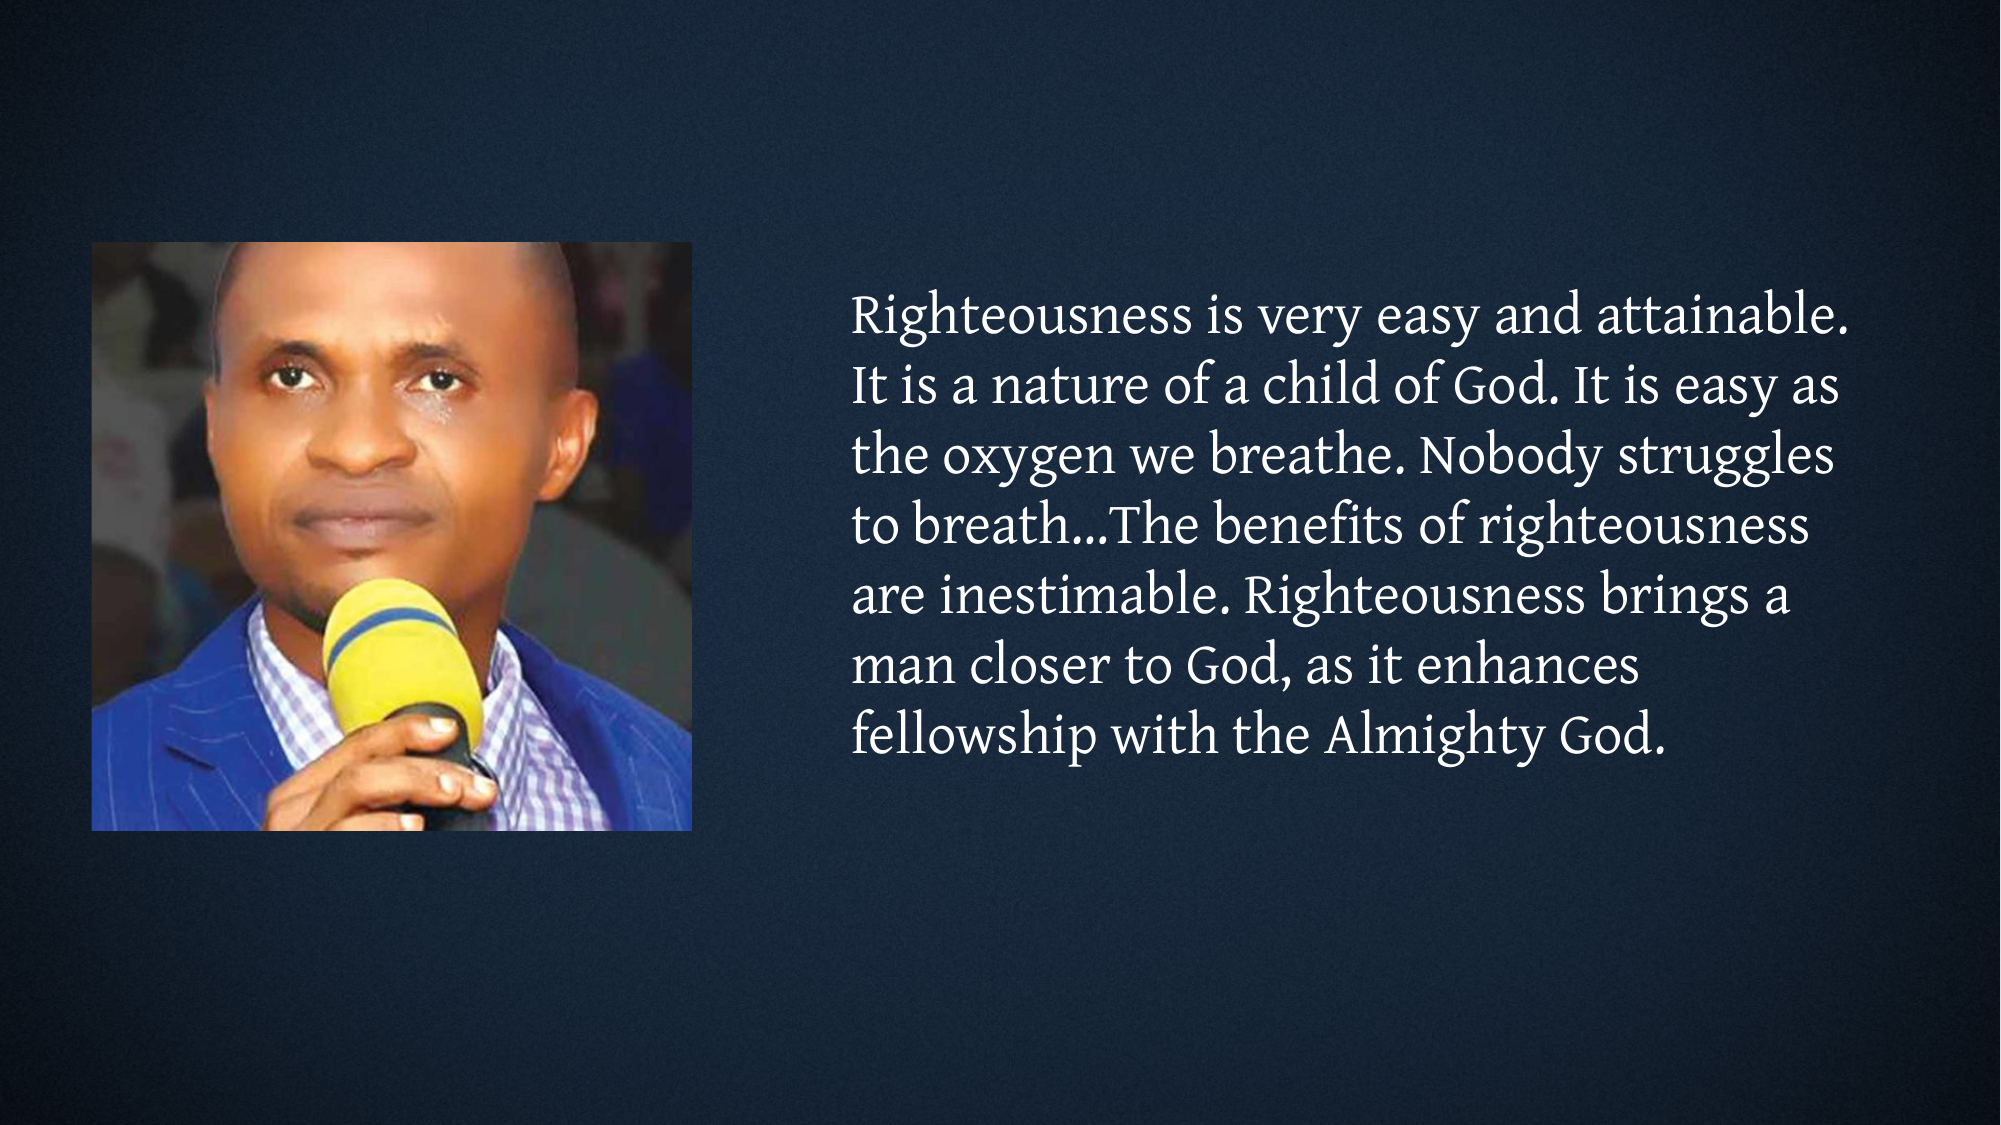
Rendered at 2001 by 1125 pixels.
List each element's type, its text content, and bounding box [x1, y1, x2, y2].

picture [0, 0, 2001, 1125]
list Righteousness is very easy and attainable. It is a nature of a child of God. It is easy as the oxygen we breathe. Nobody struggles to breath…The benefits of righteousness are inestimable. Righteousness brings a man closer to God, as it enhances fellowship with the Almighty God. [836, 267, 1894, 834]
